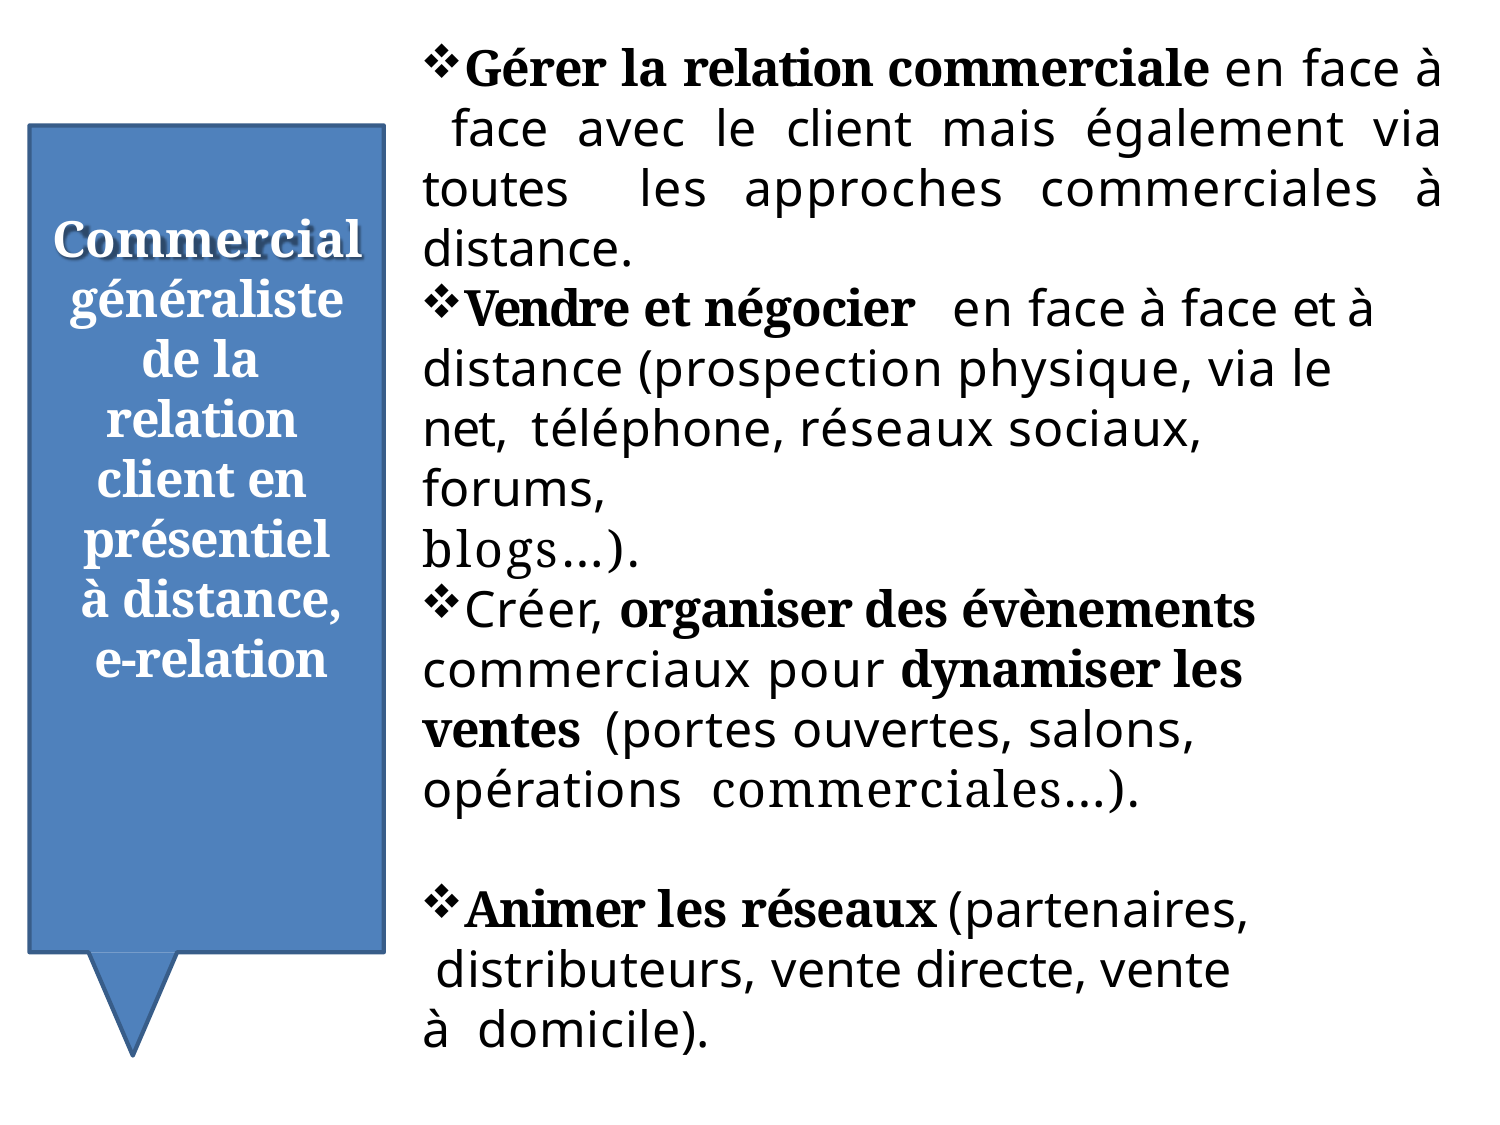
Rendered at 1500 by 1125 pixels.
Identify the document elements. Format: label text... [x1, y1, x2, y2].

text_box Commercial généraliste de la relation client en présentiel à distance, e-relation [49, 205, 365, 688]
text_box [29, 125, 384, 192]
text_box Gérer la relation commerciale en face à face avec le client mais également via toutes les approches commerciales à distance. [420, 34, 1445, 277]
text_box Animer les réseaux (partenaires, distributeurs, vente directe, vente à domicile). [420, 875, 1253, 1058]
text_box Vendre et négocier en face à face et à distance (prospection physique, via le net, téléphone, réseaux sociaux, forums, blogs…). [420, 274, 1394, 577]
text_box [19, 192, 398, 275]
text_box [29, 275, 384, 1056]
text_box Créer, organiser des évènements commerciaux pour dynamiser les ventes (portes ouvertes, salons, opérations commerciales…). [420, 574, 1390, 817]
